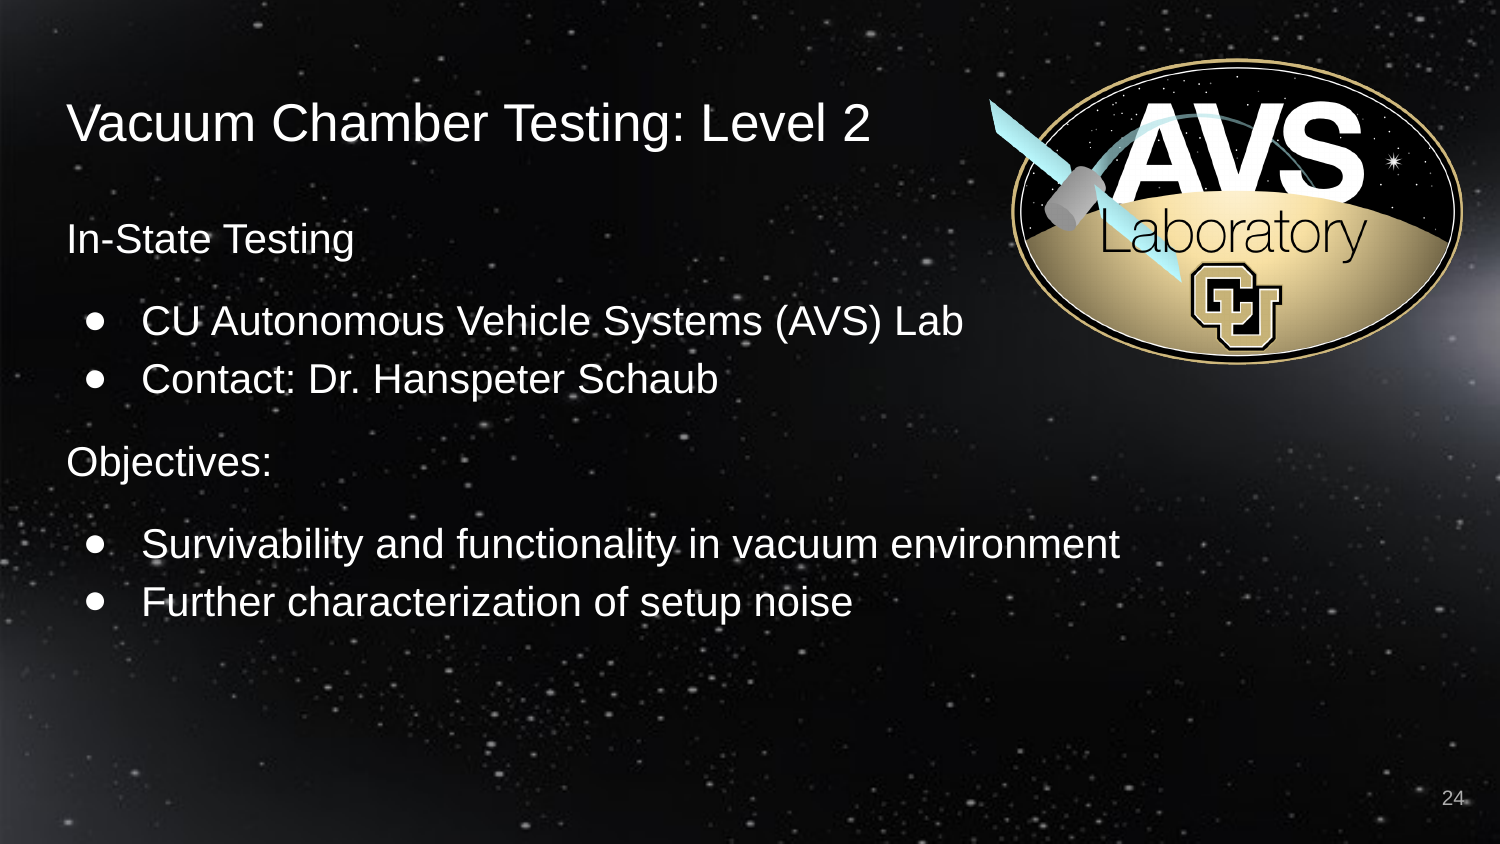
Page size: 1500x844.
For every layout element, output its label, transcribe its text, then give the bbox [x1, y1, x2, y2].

picture [0, 0, 1500, 844]
list In-State Testing CU Autonomous Vehicle Systems (AVS) Lab Contact: Dr. Hanspeter Schaub Objectives: Survivability and functionality in vacuum environment Further characterization of setup noise [51, 189, 1449, 750]
slide_number ‹#› [1389, 764, 1480, 830]
title Vacuum Chamber Testing: Level 2 [51, 72, 969, 167]
